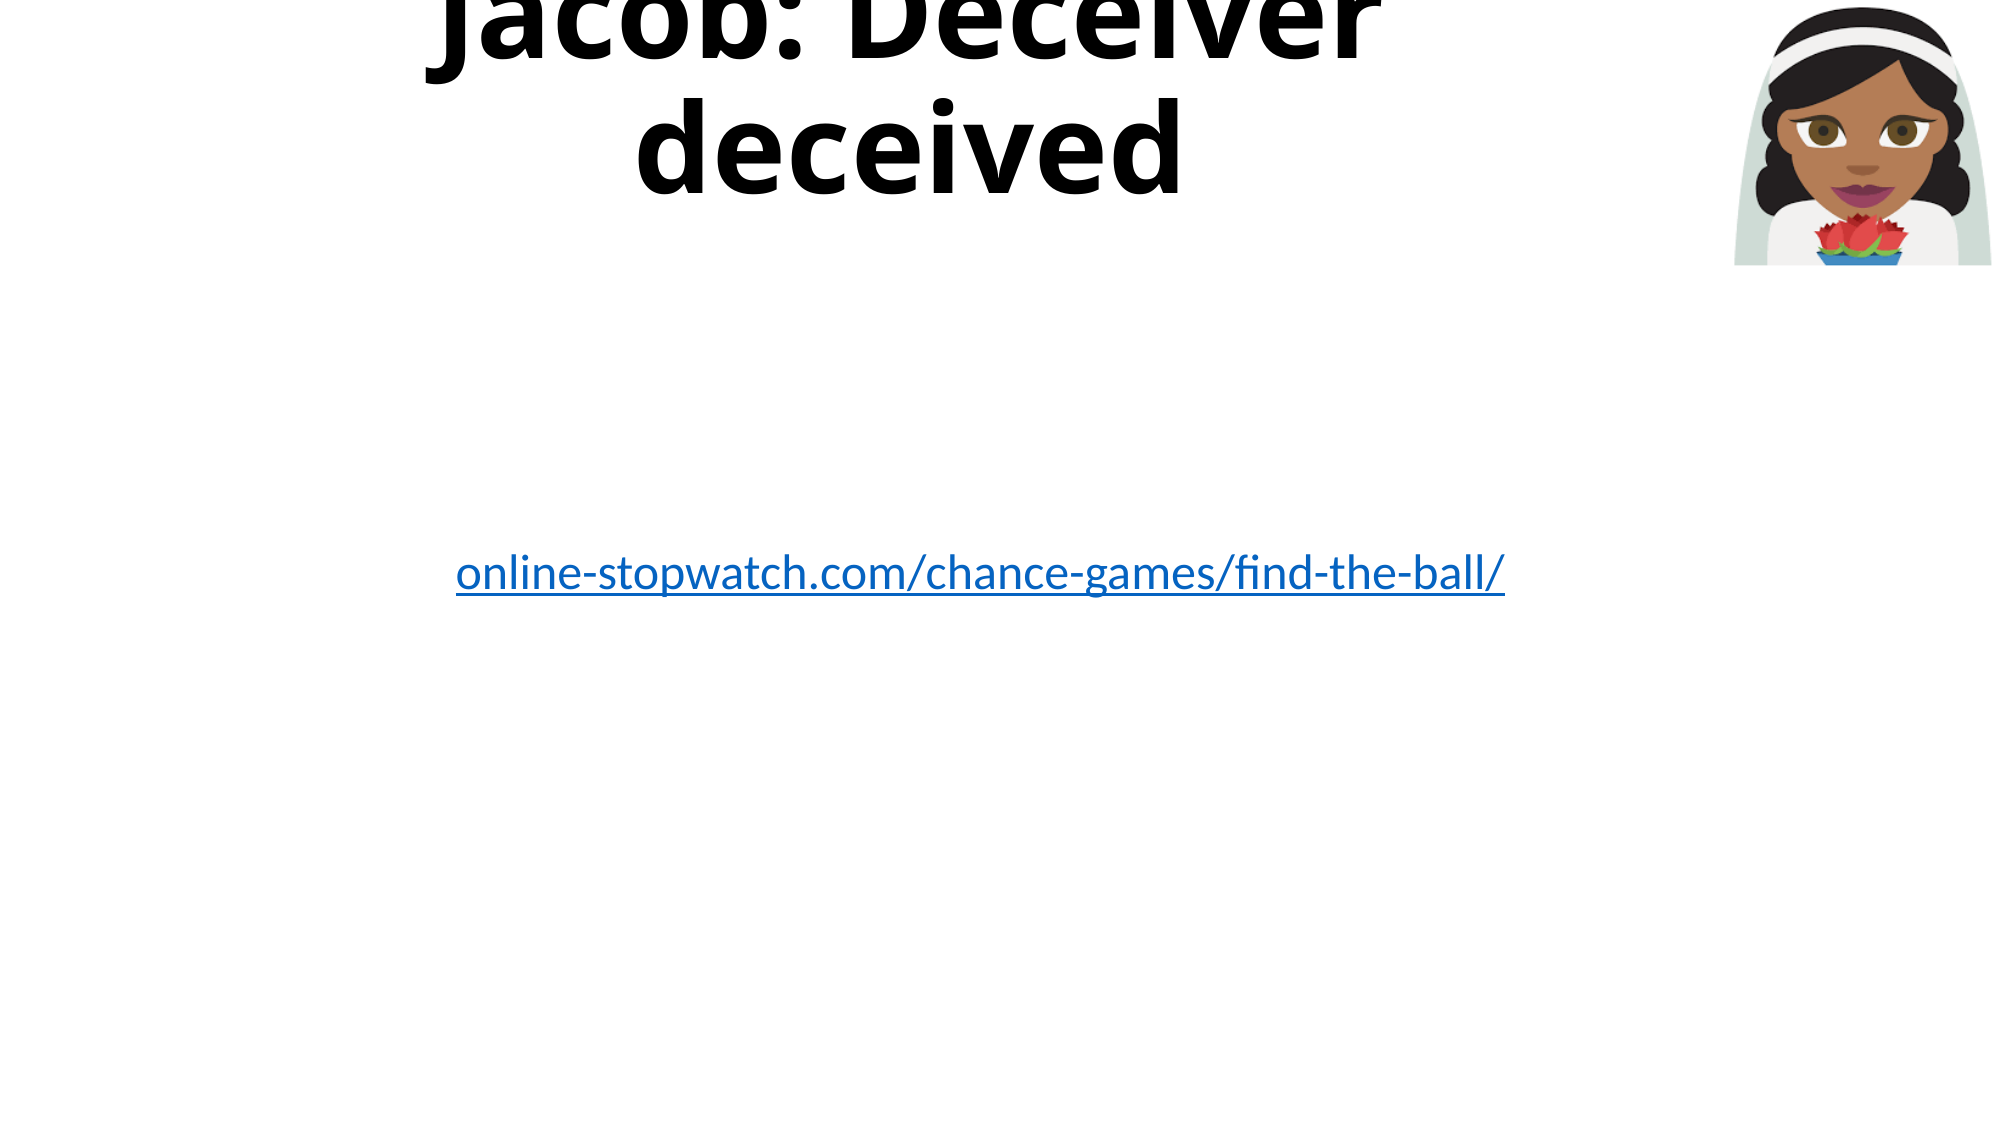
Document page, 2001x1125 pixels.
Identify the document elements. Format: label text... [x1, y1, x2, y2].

subtitle online-stopwatch.com/chance-games/find-the-ball/ [230, 538, 1731, 1125]
picture [1726, 0, 2000, 274]
title Jacob: Deceiver deceived [160, 60, 1661, 229]
